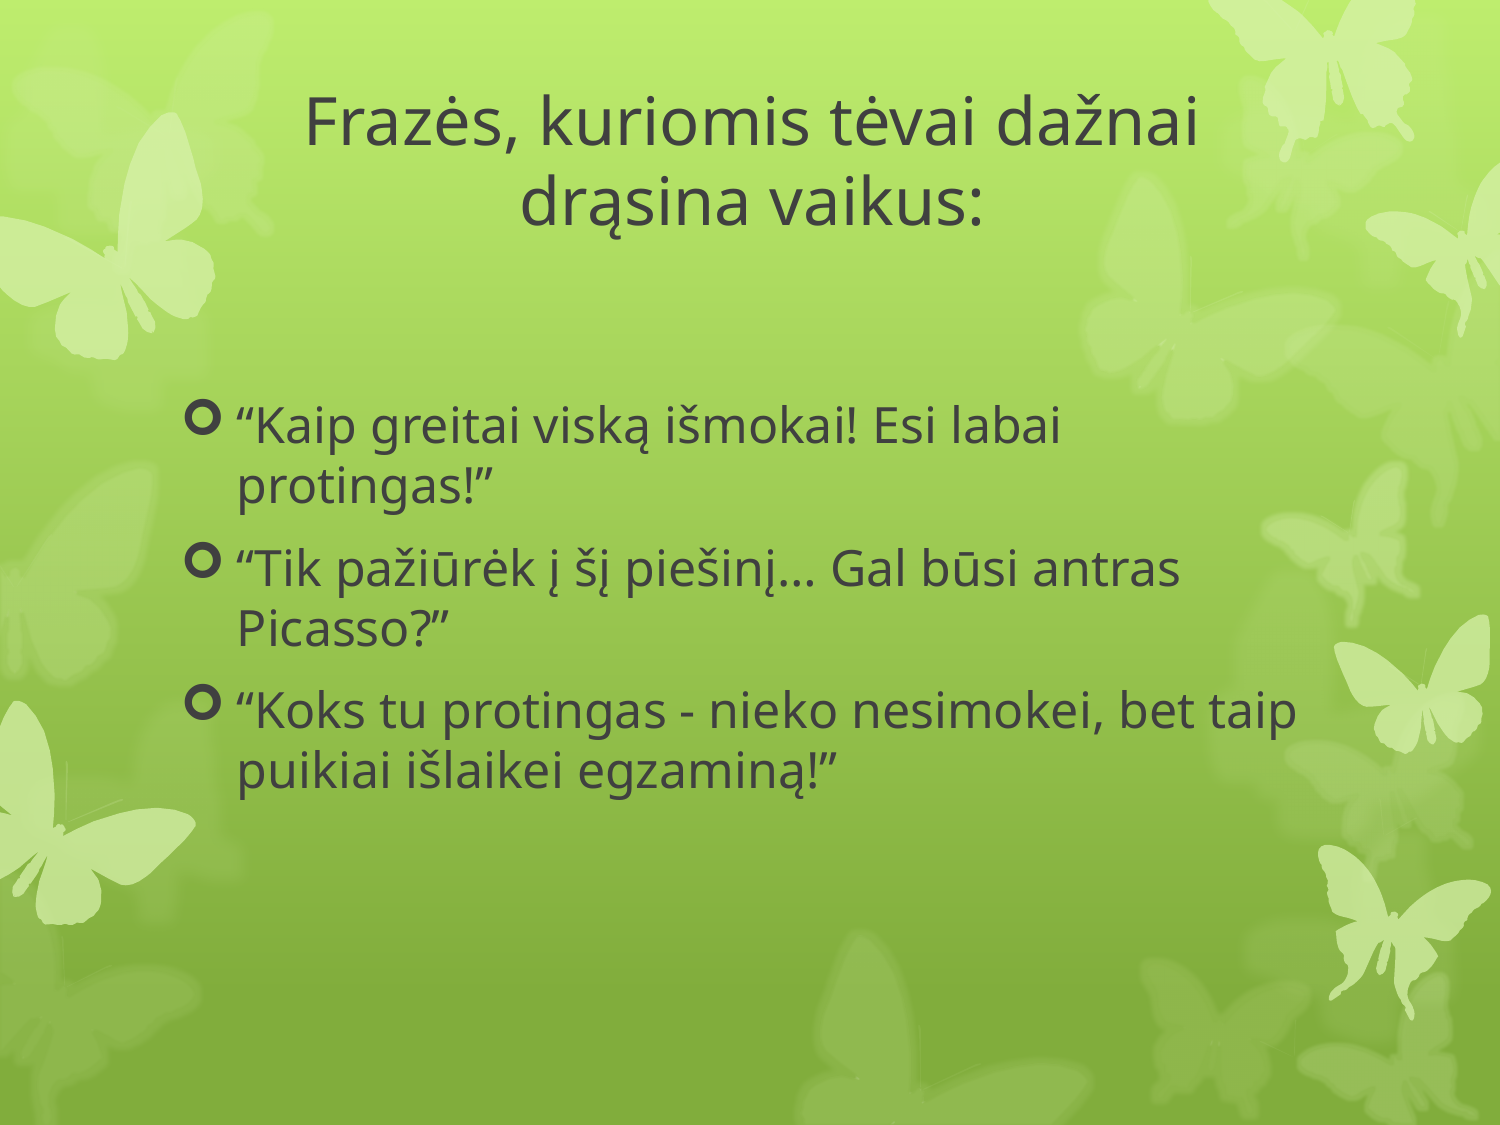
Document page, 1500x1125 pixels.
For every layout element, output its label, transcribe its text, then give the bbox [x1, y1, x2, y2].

list “Kaip greitai viską išmokai! Esi labai protingas!” “Tik pažiūrėk į šį piešinį… Gal būsi antras Picasso?” “Koks tu protingas - nieko nesimokei, bet taip puikiai išlaikei egzaminą!” [165, 296, 1335, 962]
title Frazės, kuriomis tėvai dažnai drąsina vaikus: [171, 54, 1335, 263]
